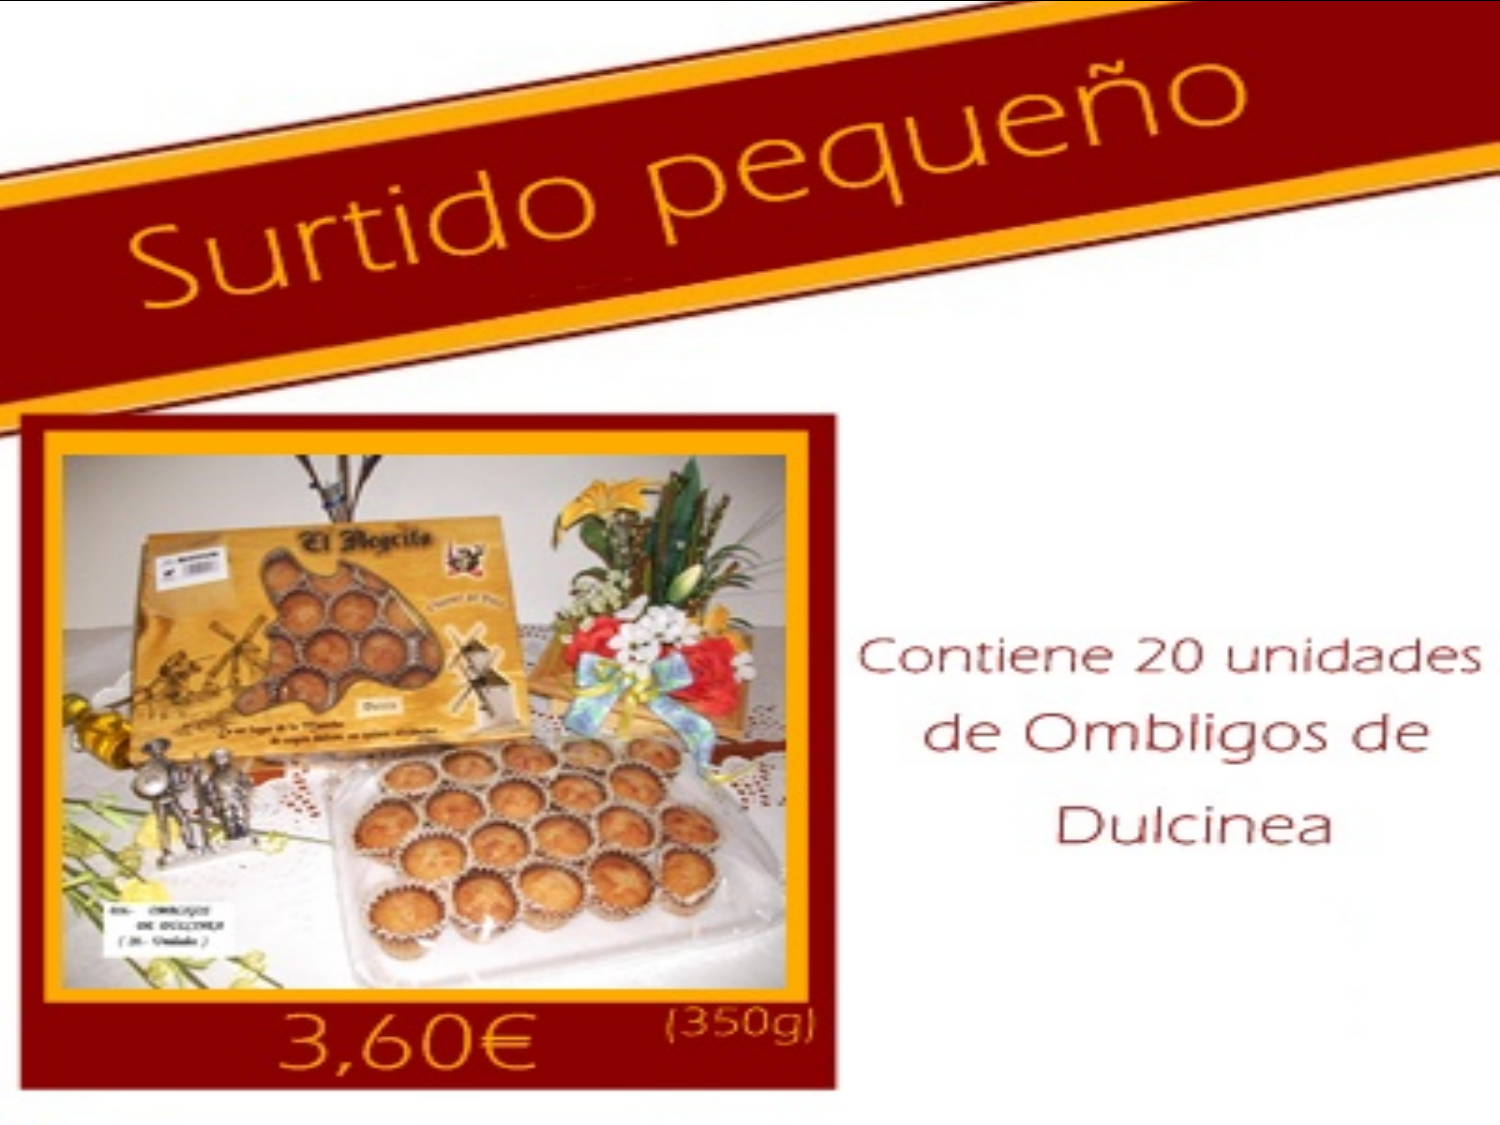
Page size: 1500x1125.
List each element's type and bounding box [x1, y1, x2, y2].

list [0, 0, 1500, 1125]
